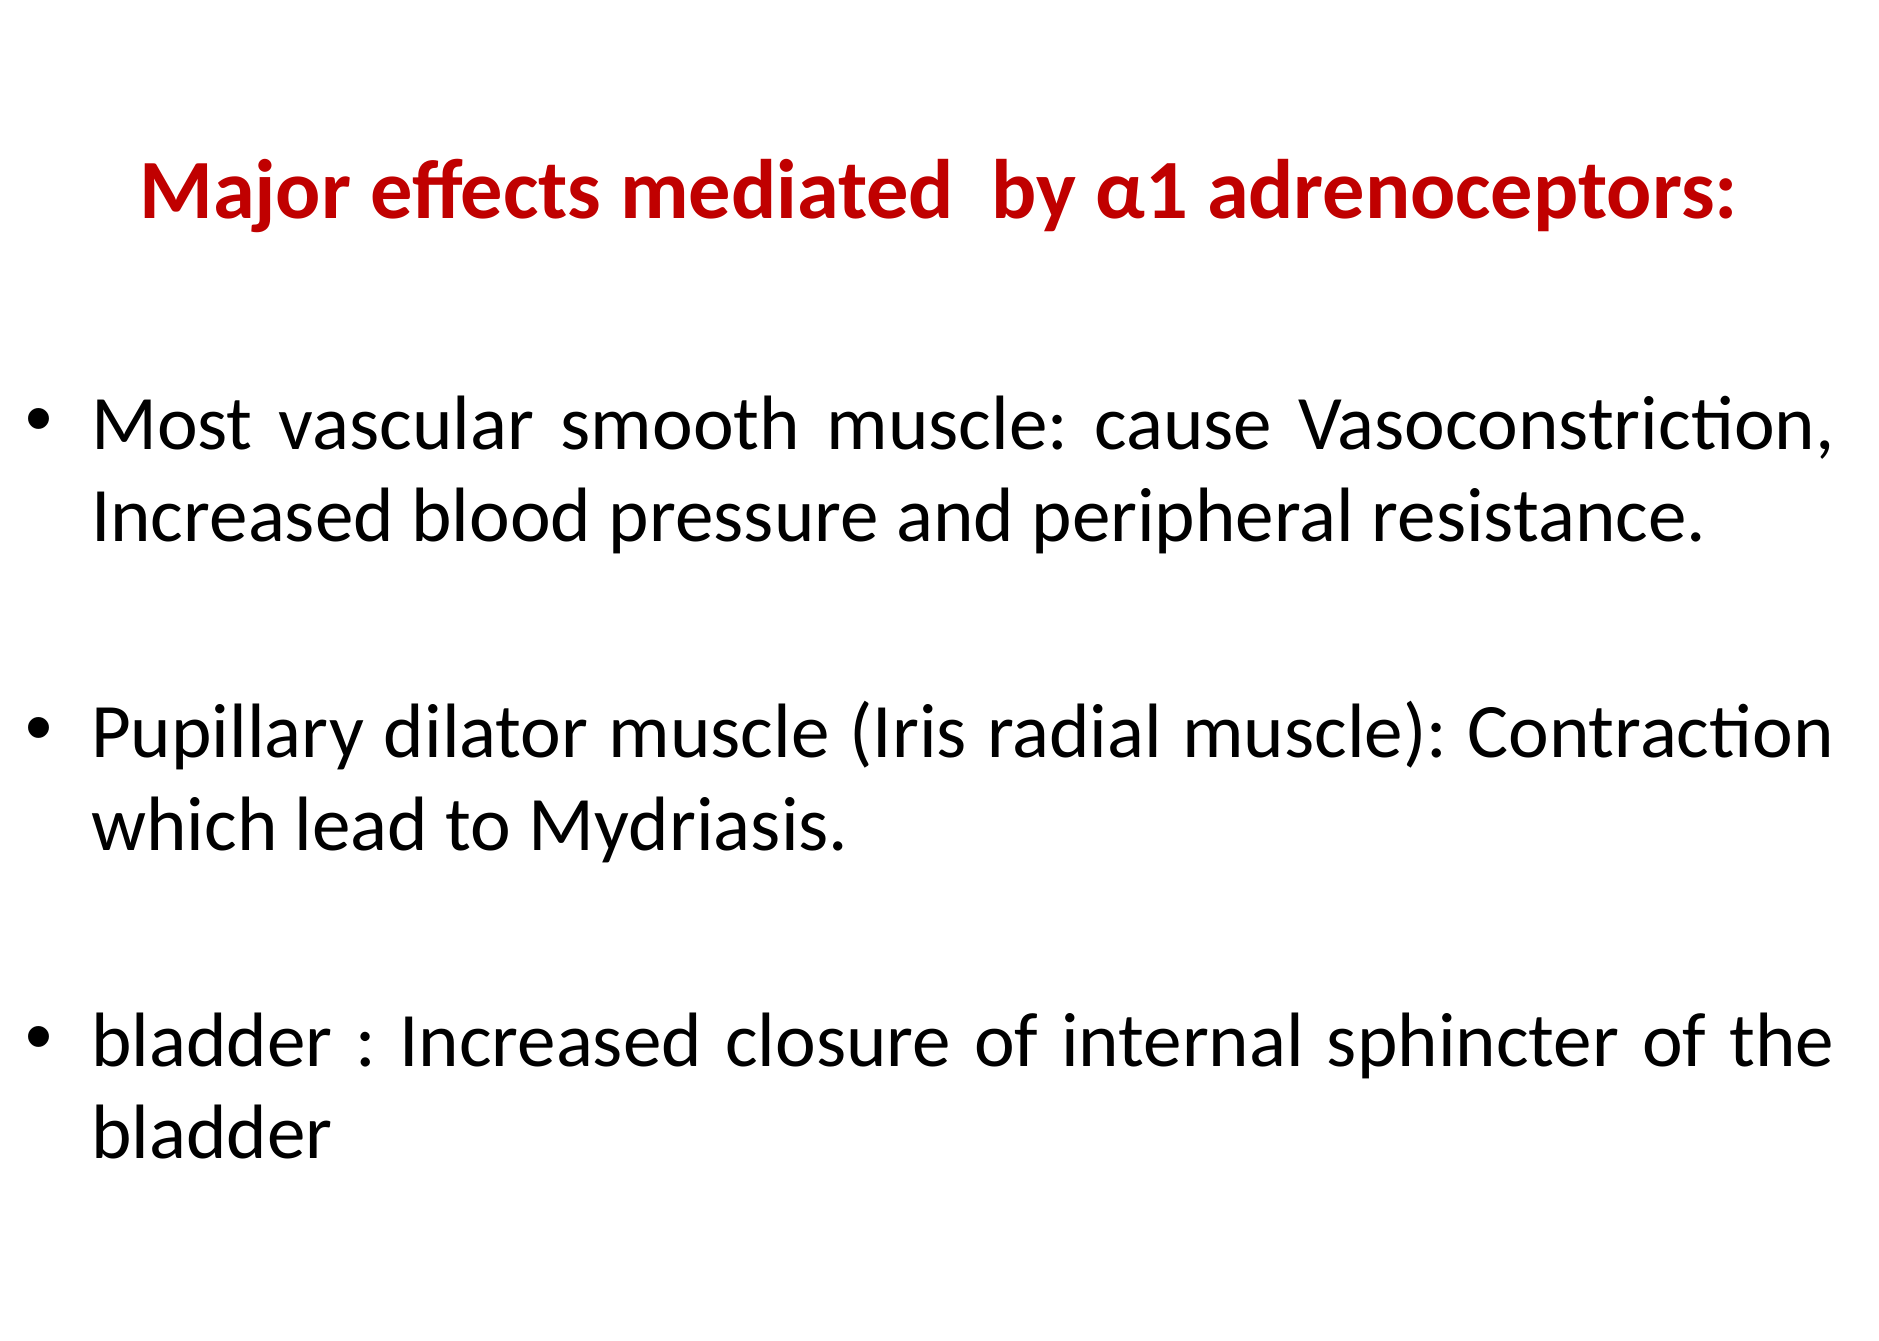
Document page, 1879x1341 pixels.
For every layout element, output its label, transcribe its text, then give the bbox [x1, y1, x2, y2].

title Major effects mediated by α1 adrenoceptors: [93, 123, 1785, 347]
list Most vascular smooth muscle: cause Vasoconstriction, Increased blood pressure and peripheral resistance. Pupillary dilator muscle (Iris radial muscle): Contraction which lead to Mydriasis. bladder : Increased closure of internal sphincter of the bladder [7, 362, 1856, 1248]
